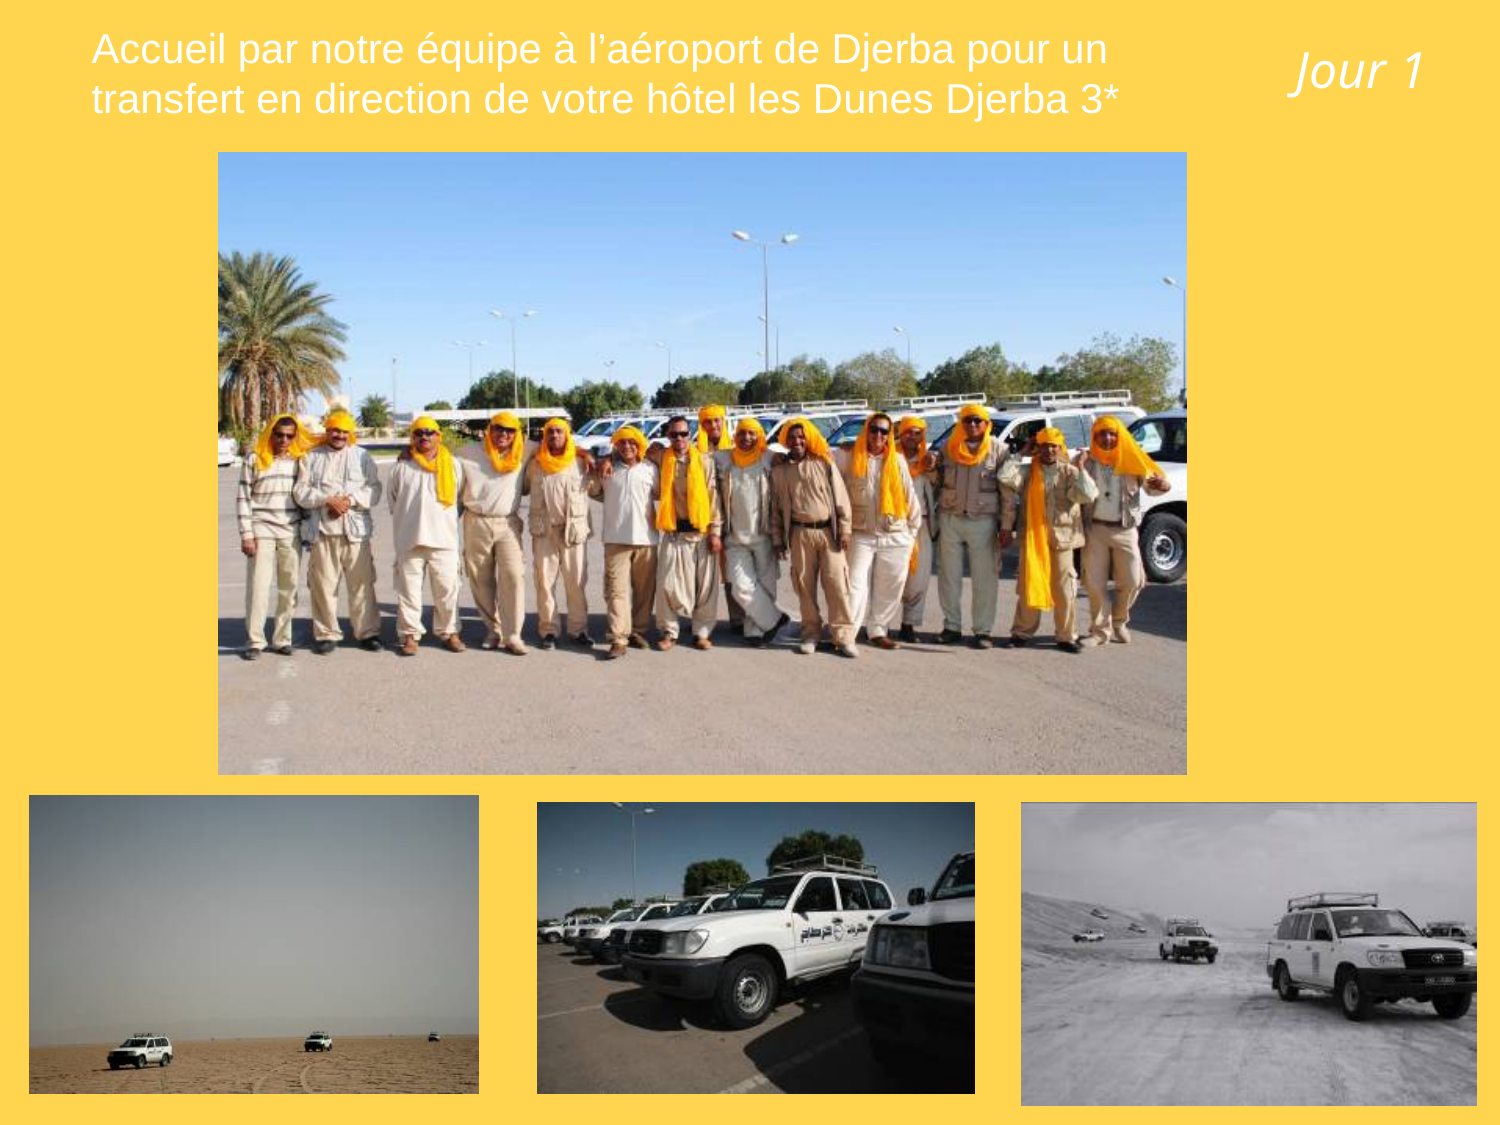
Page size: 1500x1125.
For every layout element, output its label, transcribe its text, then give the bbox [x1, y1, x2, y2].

text_box Accueil par notre équipe à l’aéroport de Djerba pour un transfert en direction de votre hôtel les Dunes Djerba 3* [76, 13, 1282, 129]
picture [1021, 802, 1477, 1107]
text_box Jour 1 [1282, 31, 1500, 121]
picture [29, 794, 479, 1095]
picture [537, 802, 975, 1095]
picture [218, 151, 1188, 776]
